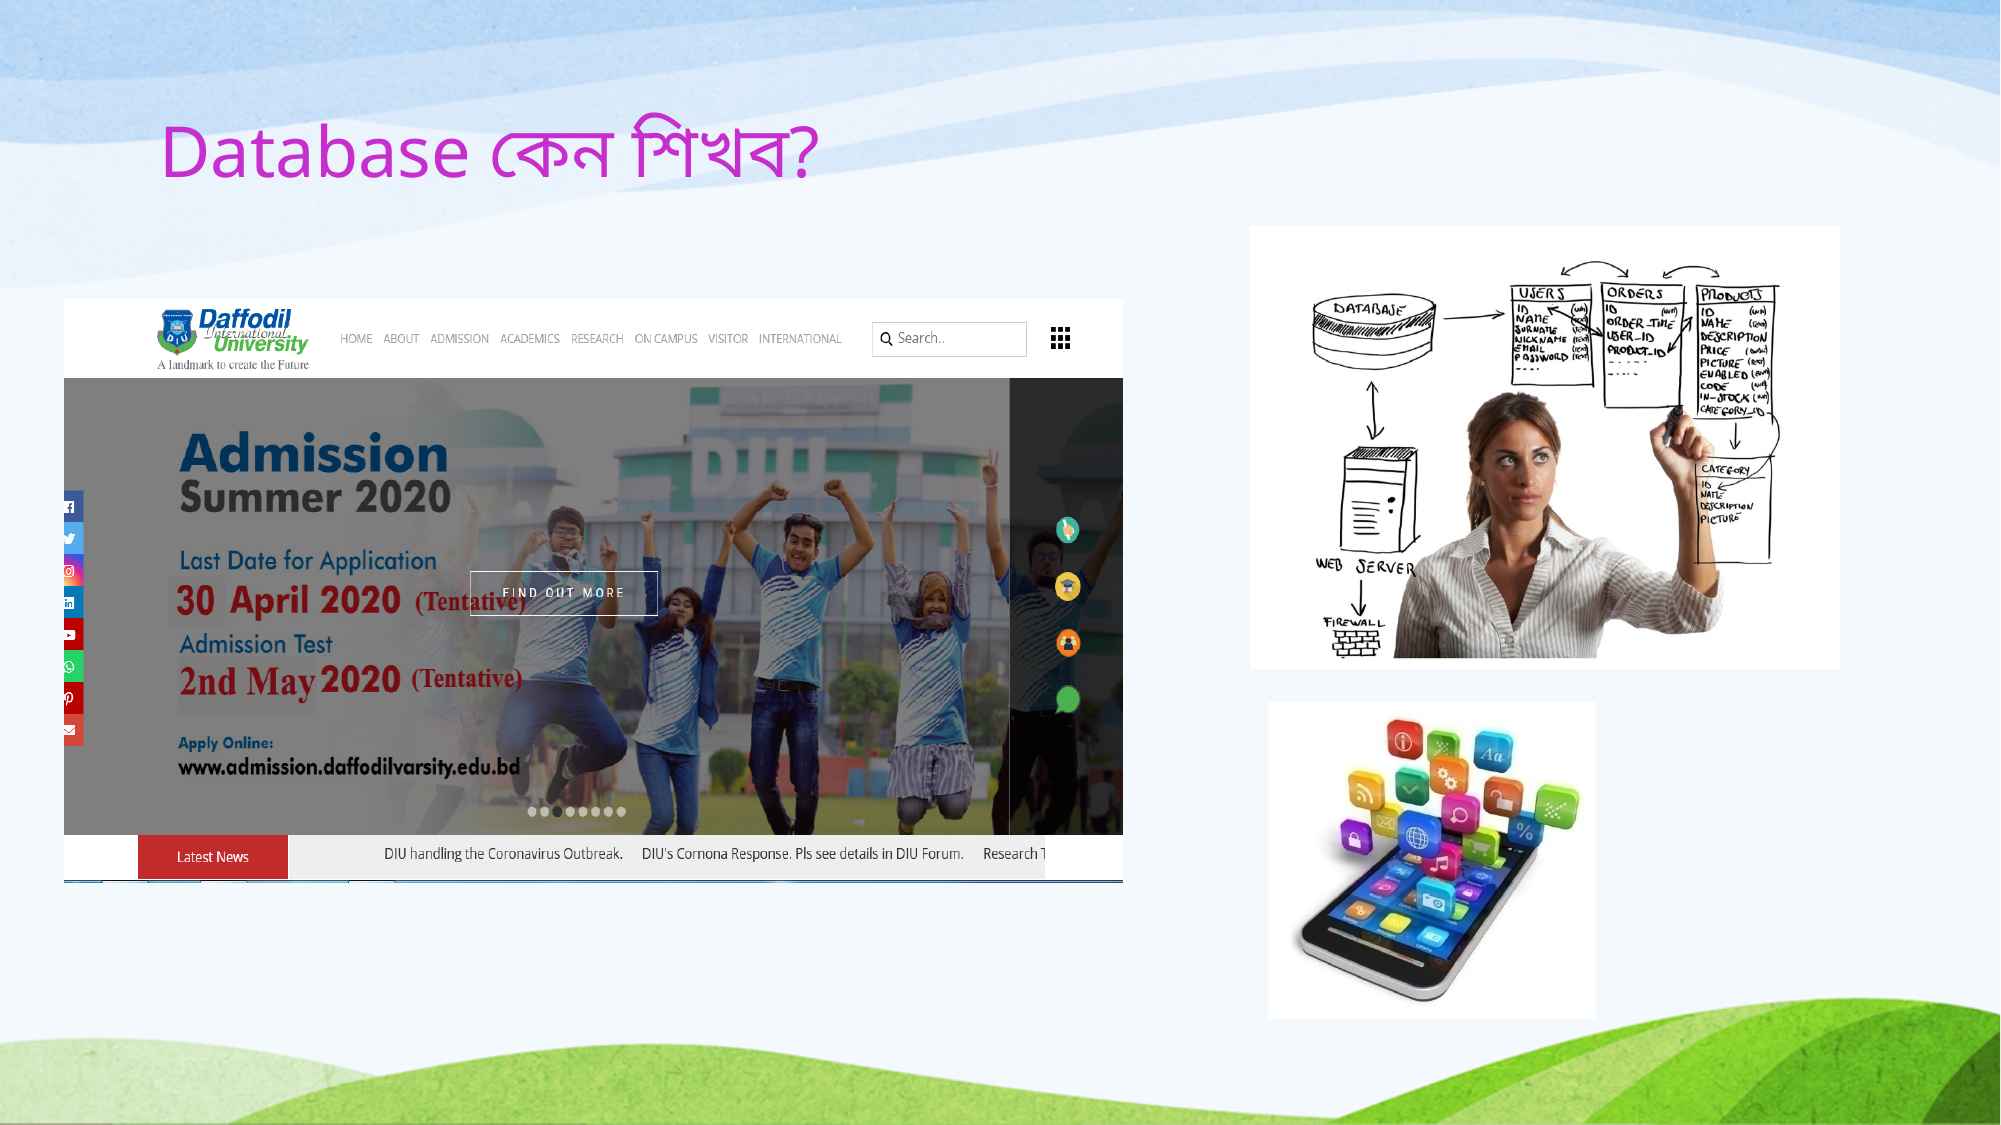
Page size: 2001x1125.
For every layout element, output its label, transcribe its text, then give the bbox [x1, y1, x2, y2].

picture [0, 0, 2001, 1125]
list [64, 299, 1123, 883]
title Database কেন শিখব? [144, 108, 1098, 200]
